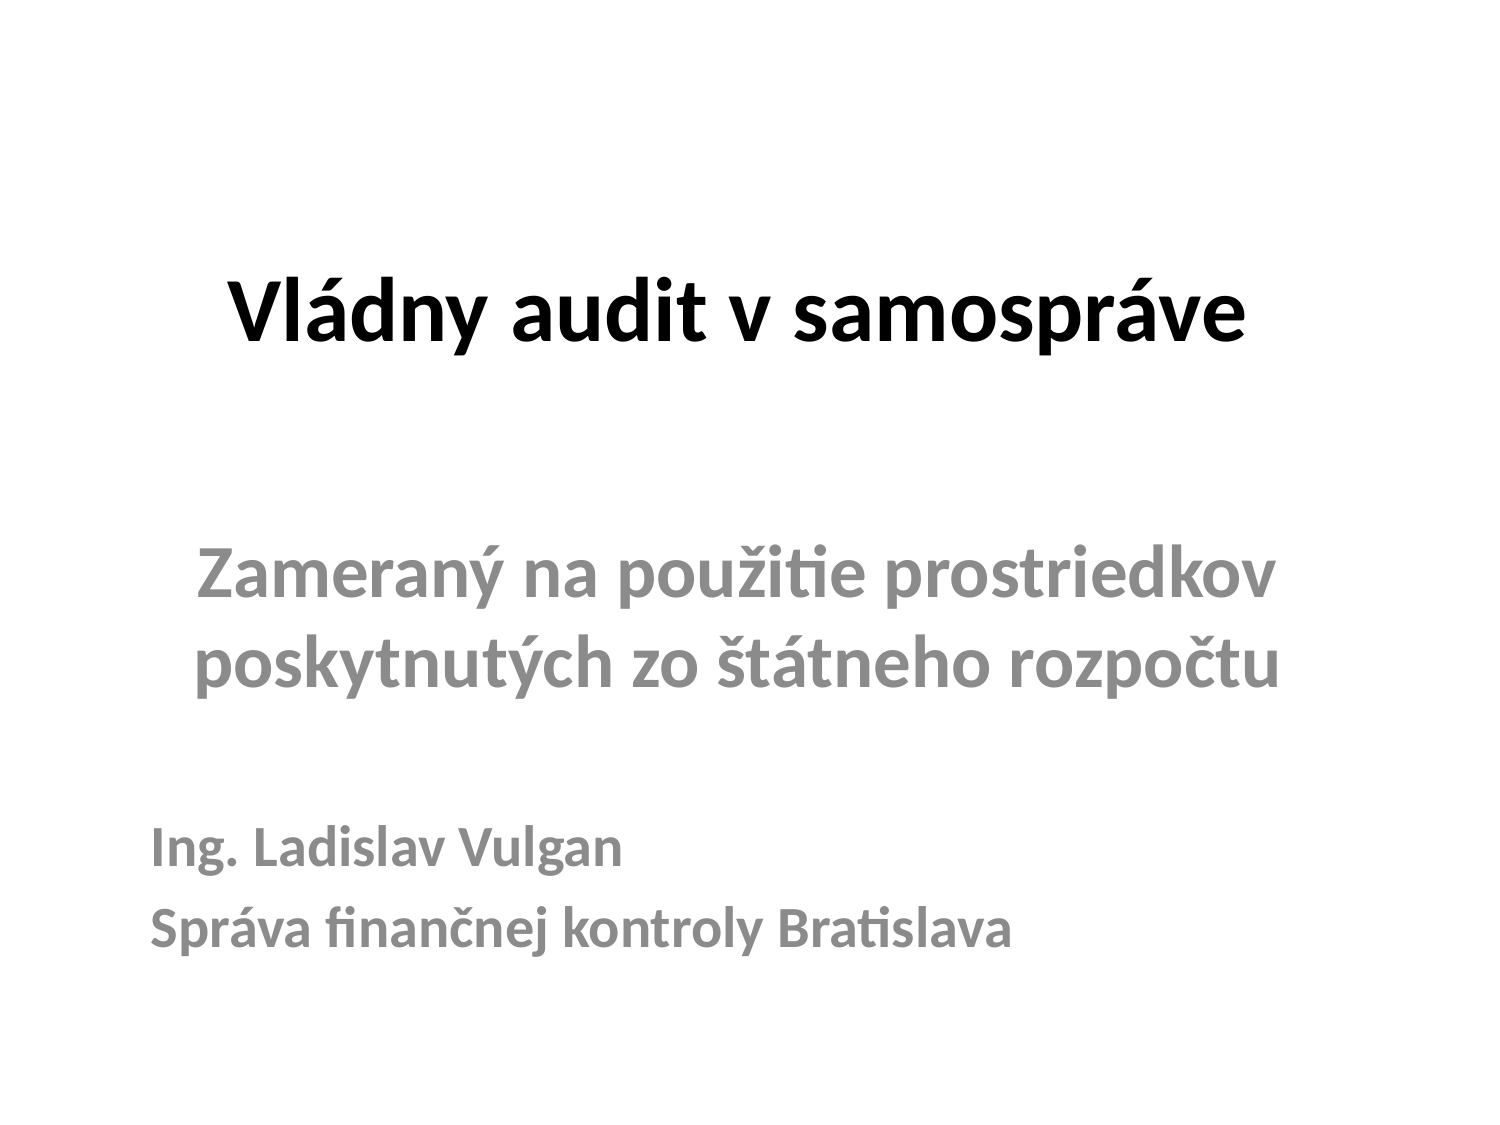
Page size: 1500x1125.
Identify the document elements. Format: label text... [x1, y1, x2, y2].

title Vládny audit v samospráve [100, 184, 1376, 426]
subtitle Zameraný na použitie prostriedkov poskytnutých zo štátneho rozpočtu Ing. Ladislav Vulgan Správa finančnej kontroly Bratislava [135, 515, 1341, 988]
